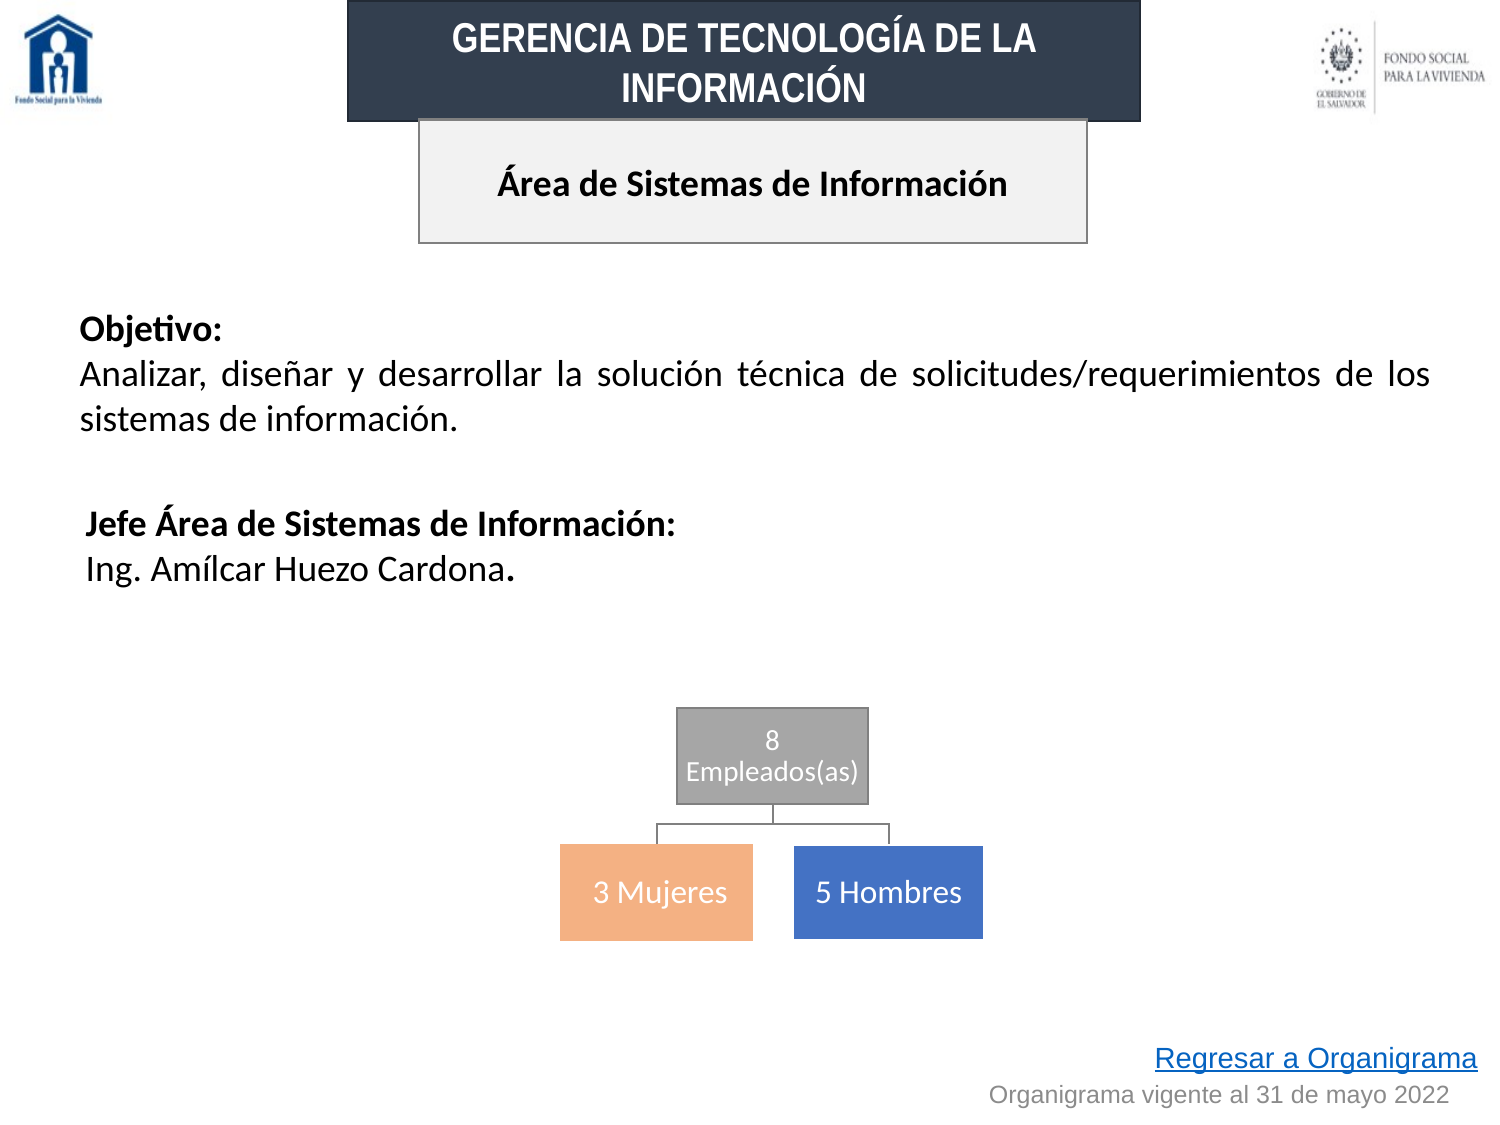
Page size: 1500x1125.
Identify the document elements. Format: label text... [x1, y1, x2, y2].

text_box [525, 708, 1020, 941]
picture [0, 0, 1500, 1125]
footer Organigrama vigente al 31 de mayo 2022 [916, 1063, 1500, 1124]
text_box Área de Sistemas de Información [418, 118, 1088, 244]
text_box Regresar a Organigrama [1139, 1031, 1500, 1063]
text_box Jefe Área de Sistemas de Información: Ing. Amílcar Huezo Cardona. [70, 491, 809, 597]
text_box Objetivo: Analizar, diseñar y desarrollar la solución técnica de solicitudes/requerimientos de los sistemas de información. [64, 296, 1447, 447]
text_box GERENCIA DE TECNOLOGÍA DE LA INFORMACIÓN [347, 0, 1141, 122]
